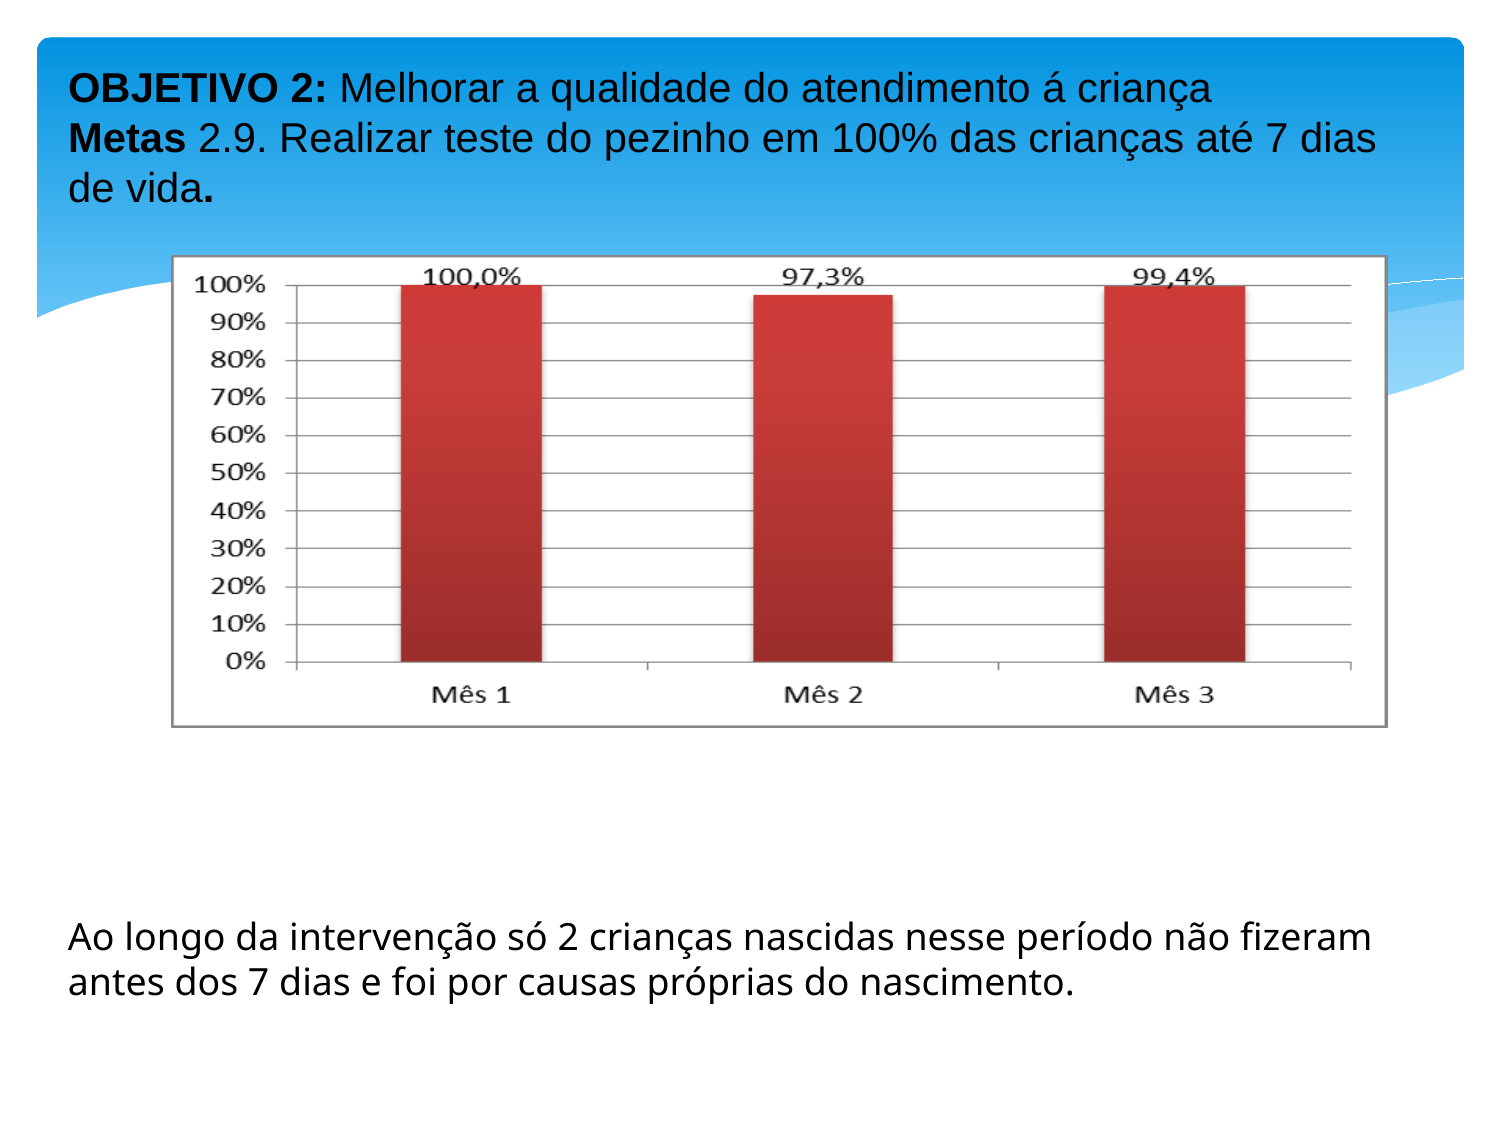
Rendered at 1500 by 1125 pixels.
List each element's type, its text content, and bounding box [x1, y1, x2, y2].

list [170, 255, 1389, 729]
text_box Ao longo da intervenção só 2 crianças nascidas nesse período não fizeram antes dos 7 dias e foi por causas próprias do nascimento. [53, 905, 1436, 1010]
title OBJETIVO 2: Melhorar a qualidade do atendimento á criança Metas 2.9. Realizar teste do pezinho em 100% das crianças até 7 dias de vida. [53, 30, 1404, 291]
